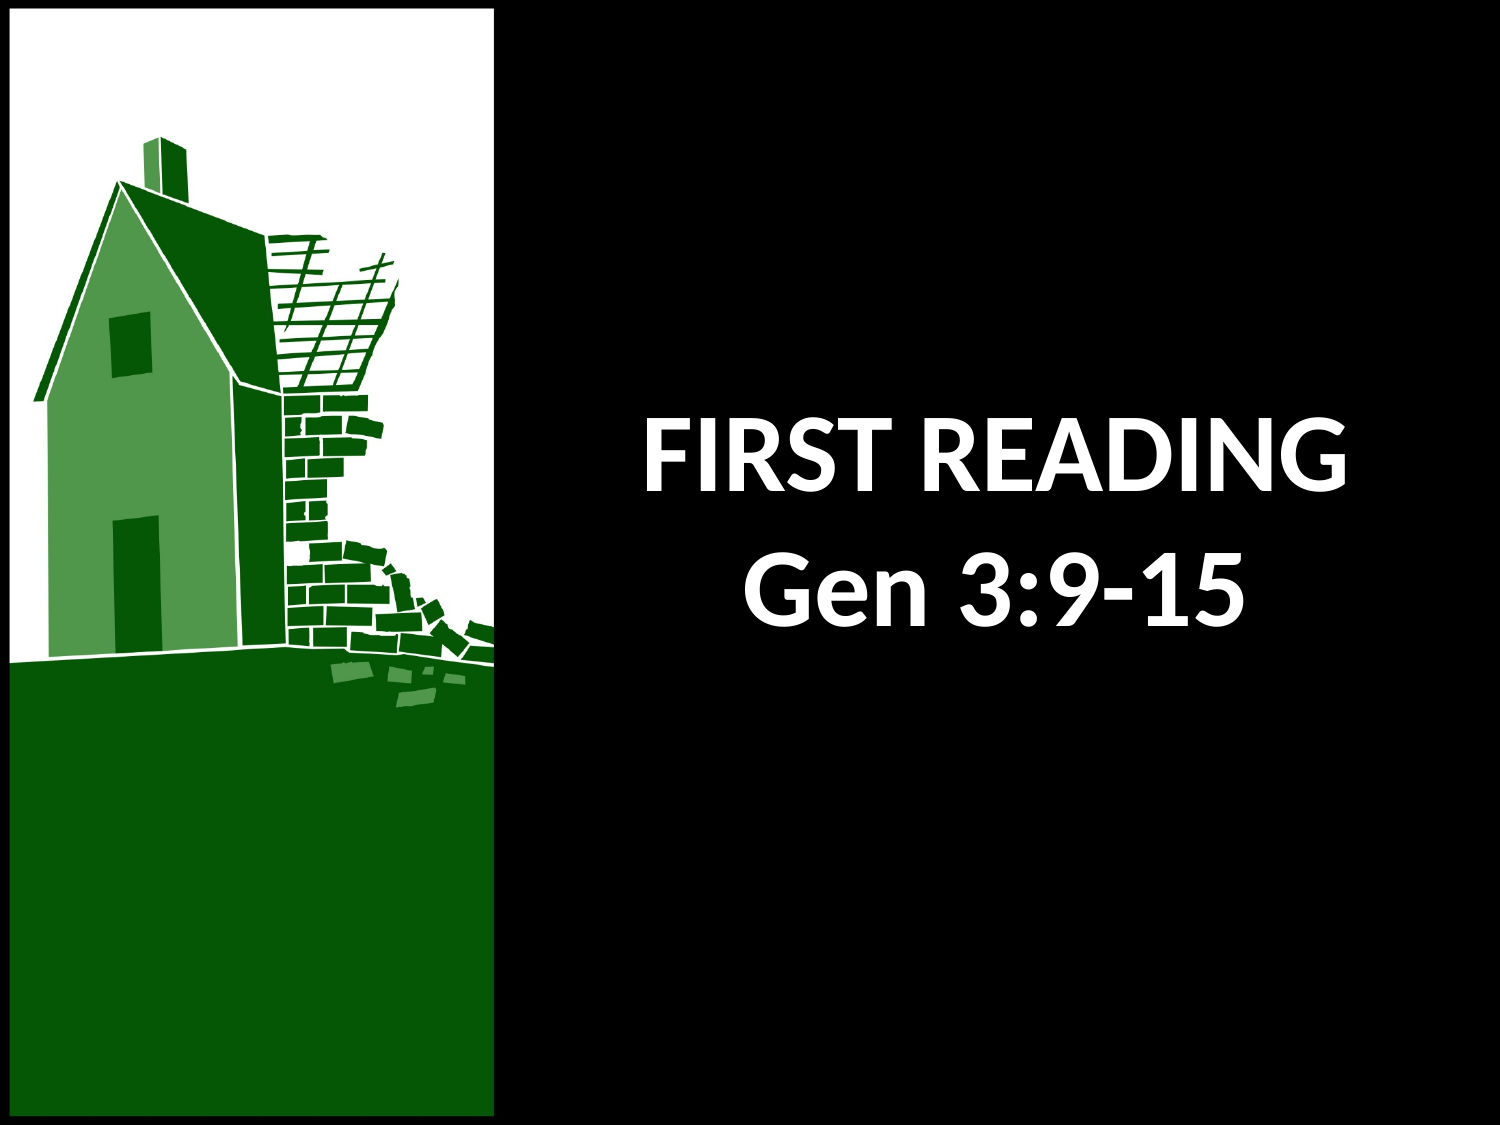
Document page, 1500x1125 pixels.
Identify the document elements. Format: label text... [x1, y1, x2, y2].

picture [1, 0, 502, 1125]
text_box FIRST READING Gen 3:9-15 [529, 371, 1463, 657]
